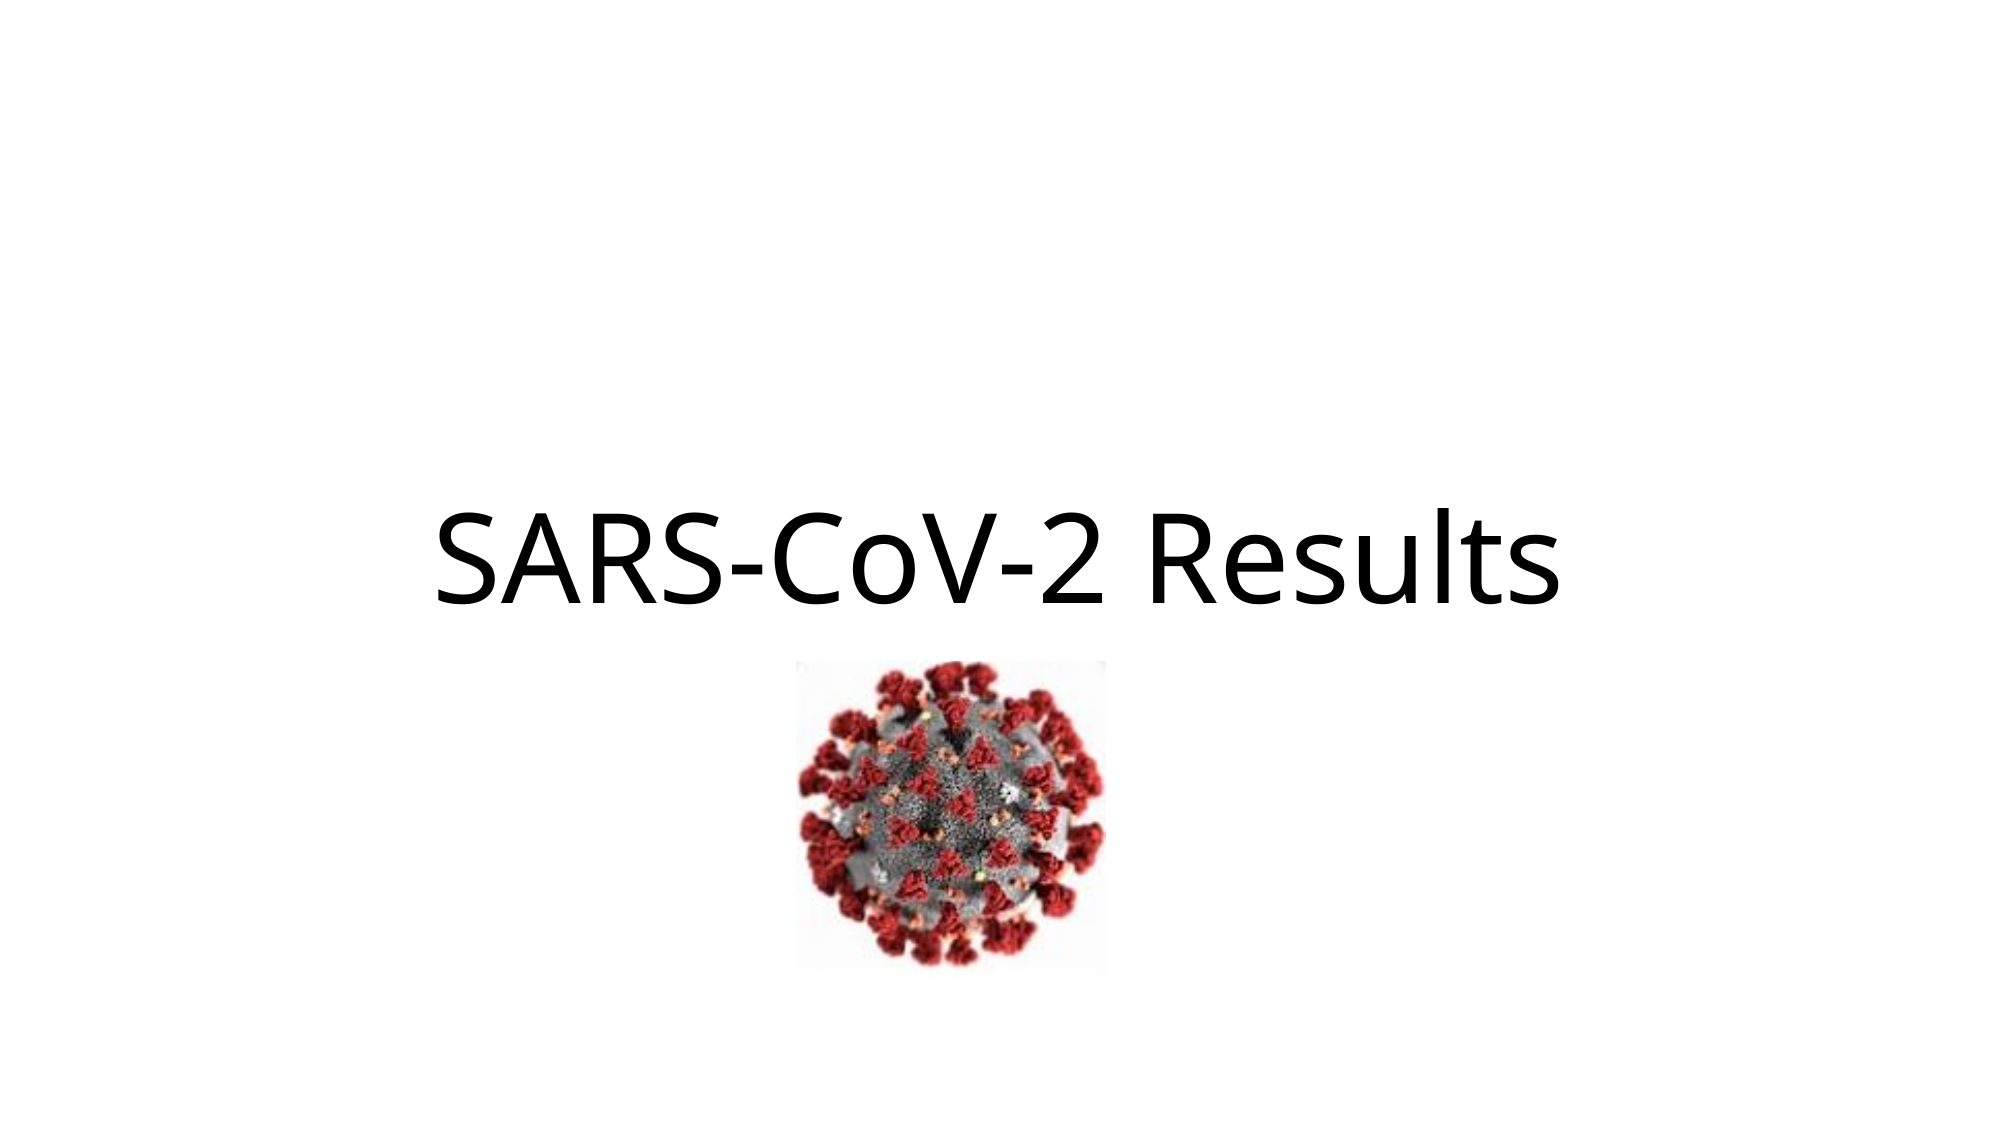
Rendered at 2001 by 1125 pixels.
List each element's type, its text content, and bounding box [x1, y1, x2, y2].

title SARS-CoV-2 Results [136, 280, 1862, 749]
picture [796, 661, 1106, 977]
